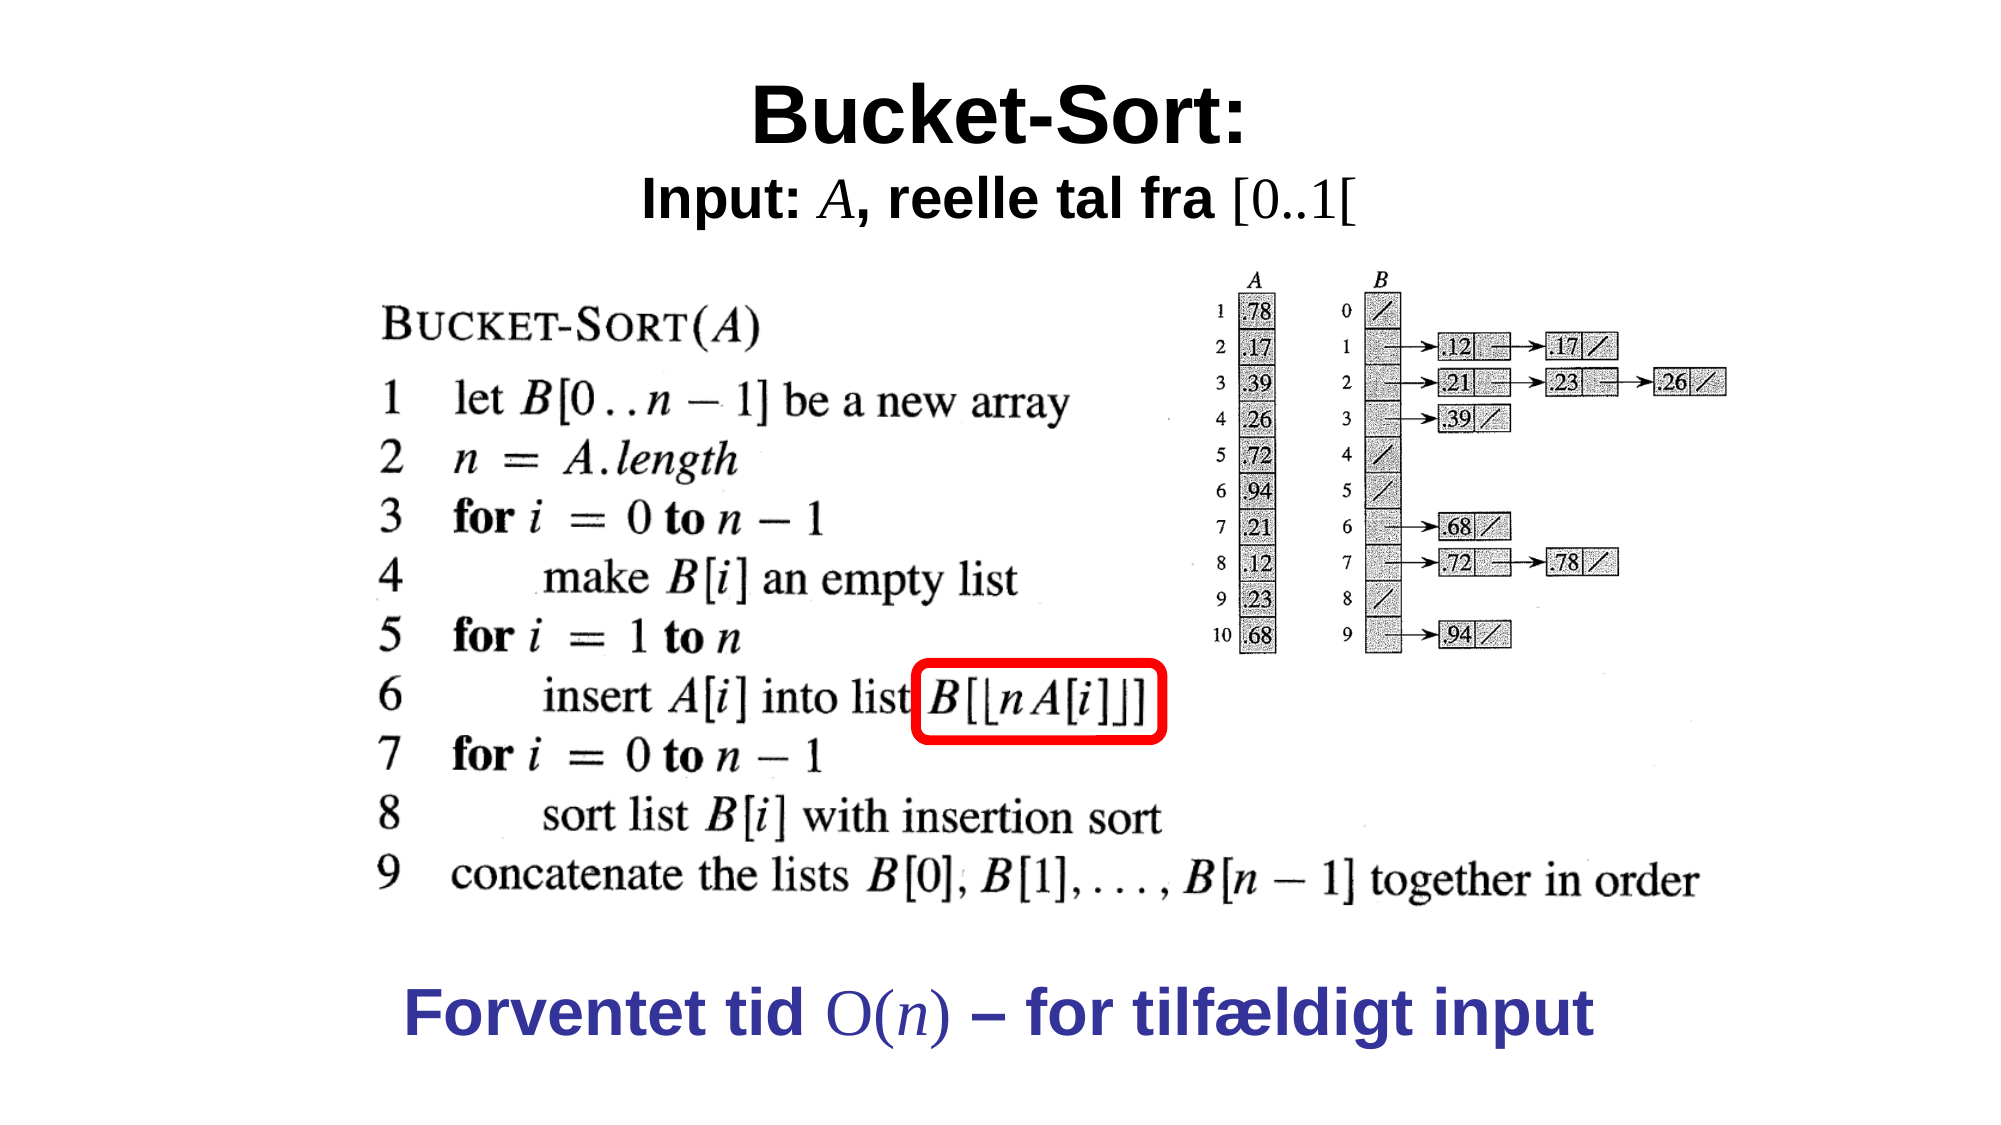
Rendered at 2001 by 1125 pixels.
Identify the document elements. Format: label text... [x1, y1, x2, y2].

text_box Forventet tid O(n) – for tilfældigt input [324, 961, 1675, 1056]
picture [364, 265, 1751, 925]
text_box Bucket-Sort: Input: A, reelle tal fra [0..1[ [362, 49, 1638, 241]
